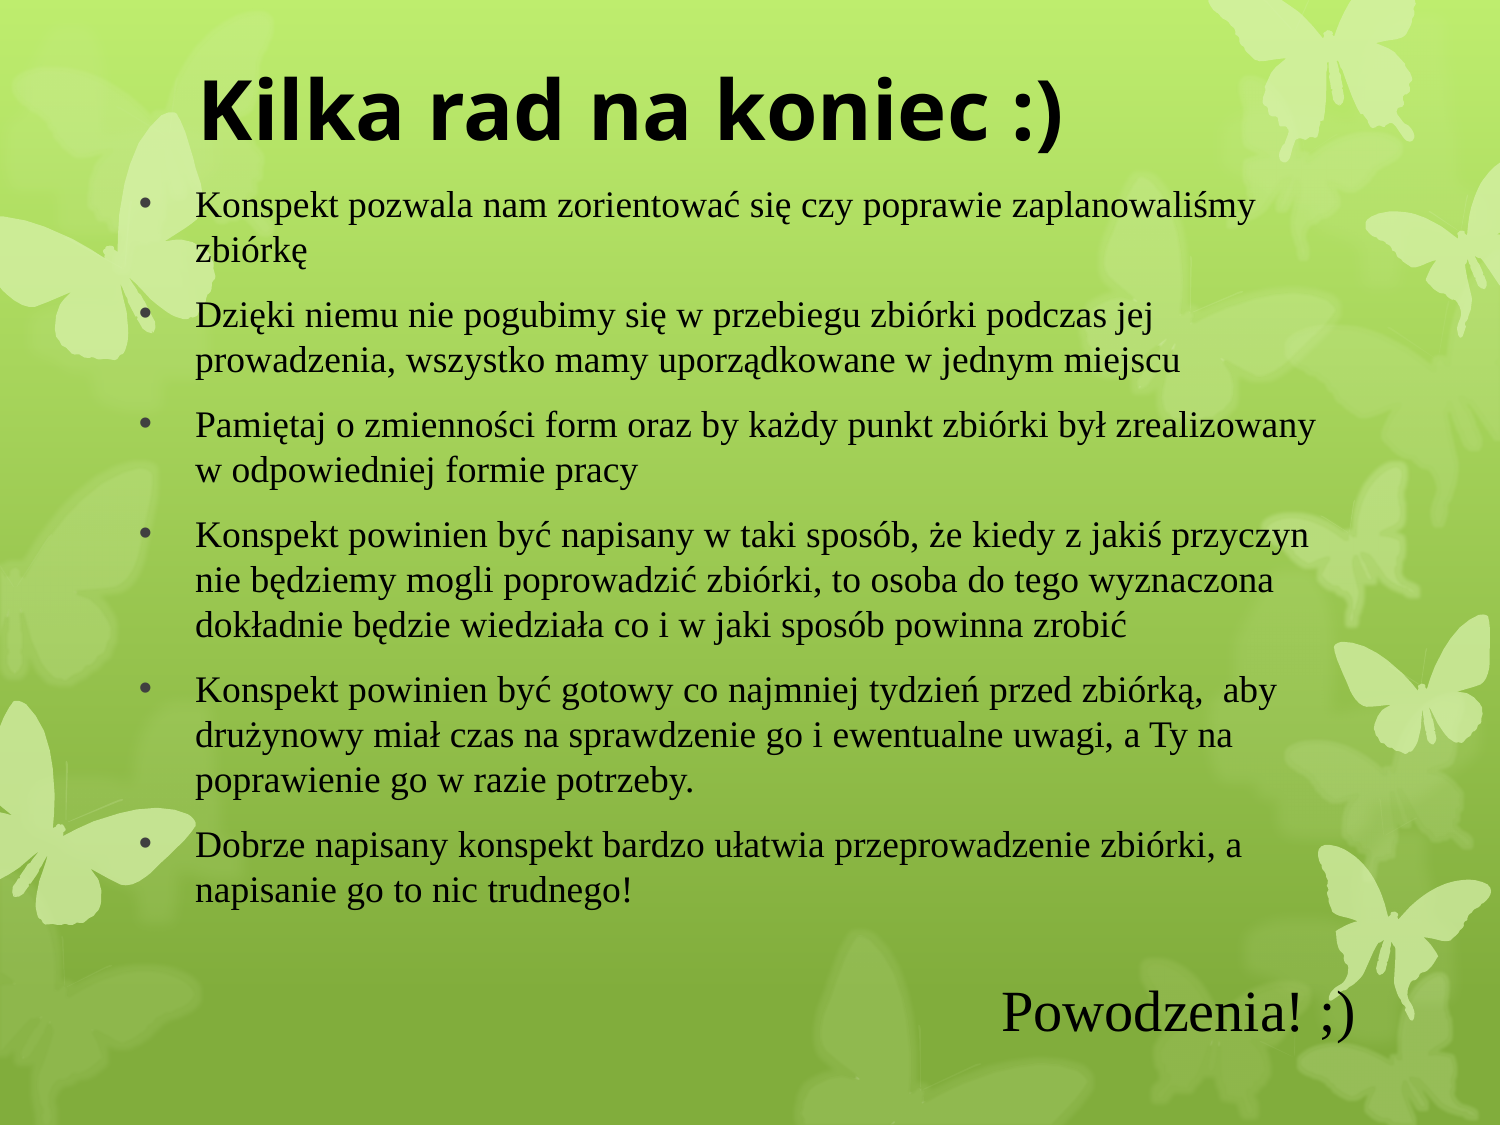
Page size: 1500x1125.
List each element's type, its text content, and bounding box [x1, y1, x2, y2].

text_box Powodzenia! ;) [986, 966, 1436, 1051]
title Kilka rad na koniec :) [183, 30, 1352, 149]
list Konspekt pozwala nam zorientować się czy poprawie zaplanowaliśmy zbiórkę Dzięki niemu nie pogubimy się w przebiegu zbiórki podczas jej prowadzenia, wszystko mamy uporządkowane w jednym miejscu Pamiętaj o zmienności form oraz by każdy punkt zbiórki był zrealizowany w odpowiedniej formie pracy Konspekt powinien być napisany w taki sposób, że kiedy z jakiś przyczyn nie będziemy mogli poprowadzić zbiórki, to osoba do tego wyznaczona dokładnie będzie wiedziała co i w jaki sposób powinna zrobić Konspekt powinien być gotowy co najmniej tydzień przed zbiórką, aby drużynowy miał czas na sprawdzenie go i ewentualne uwagi, a Ty na poprawienie go w razie potrzeby. Dobrze napisany konspekt bardzo ułatwia przeprowadzenie zbiórki, a napisanie go to nic trudnego! [123, 149, 1353, 941]
